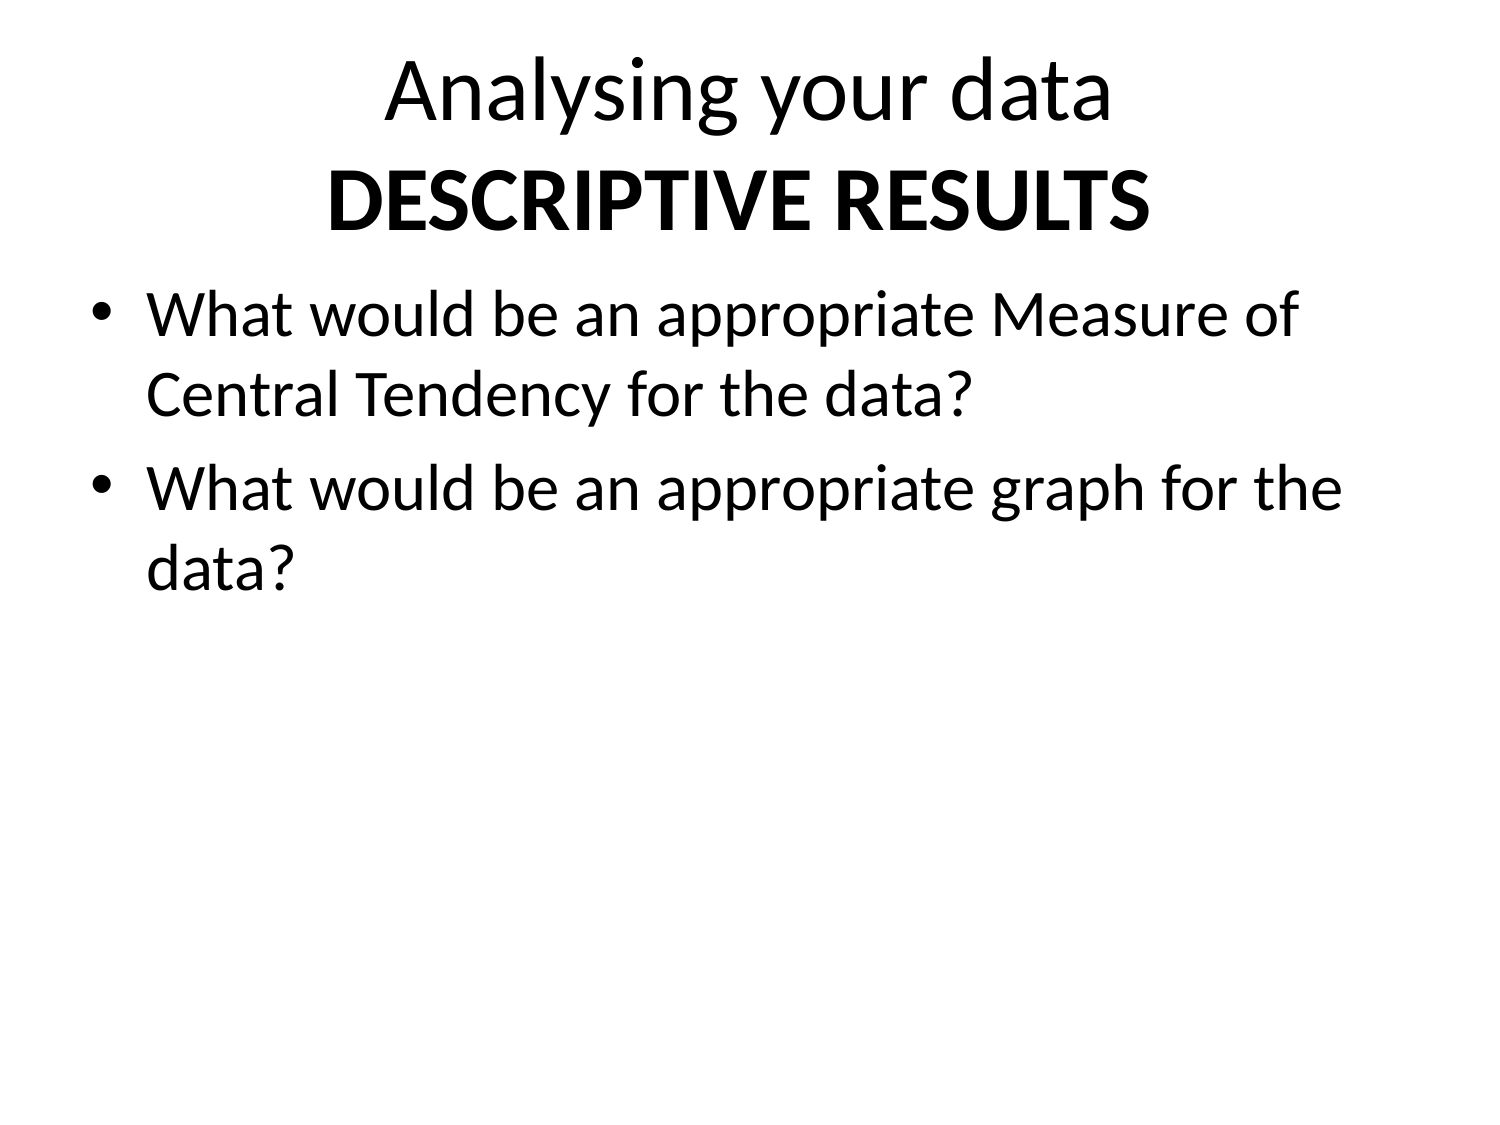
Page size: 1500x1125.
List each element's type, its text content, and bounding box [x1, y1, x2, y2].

list What would be an appropriate Measure of Central Tendency for the data? What would be an appropriate graph for the data? [74, 262, 1426, 1006]
title Analysing your data DESCRIPTIVE RESULTS [74, 44, 1426, 233]
